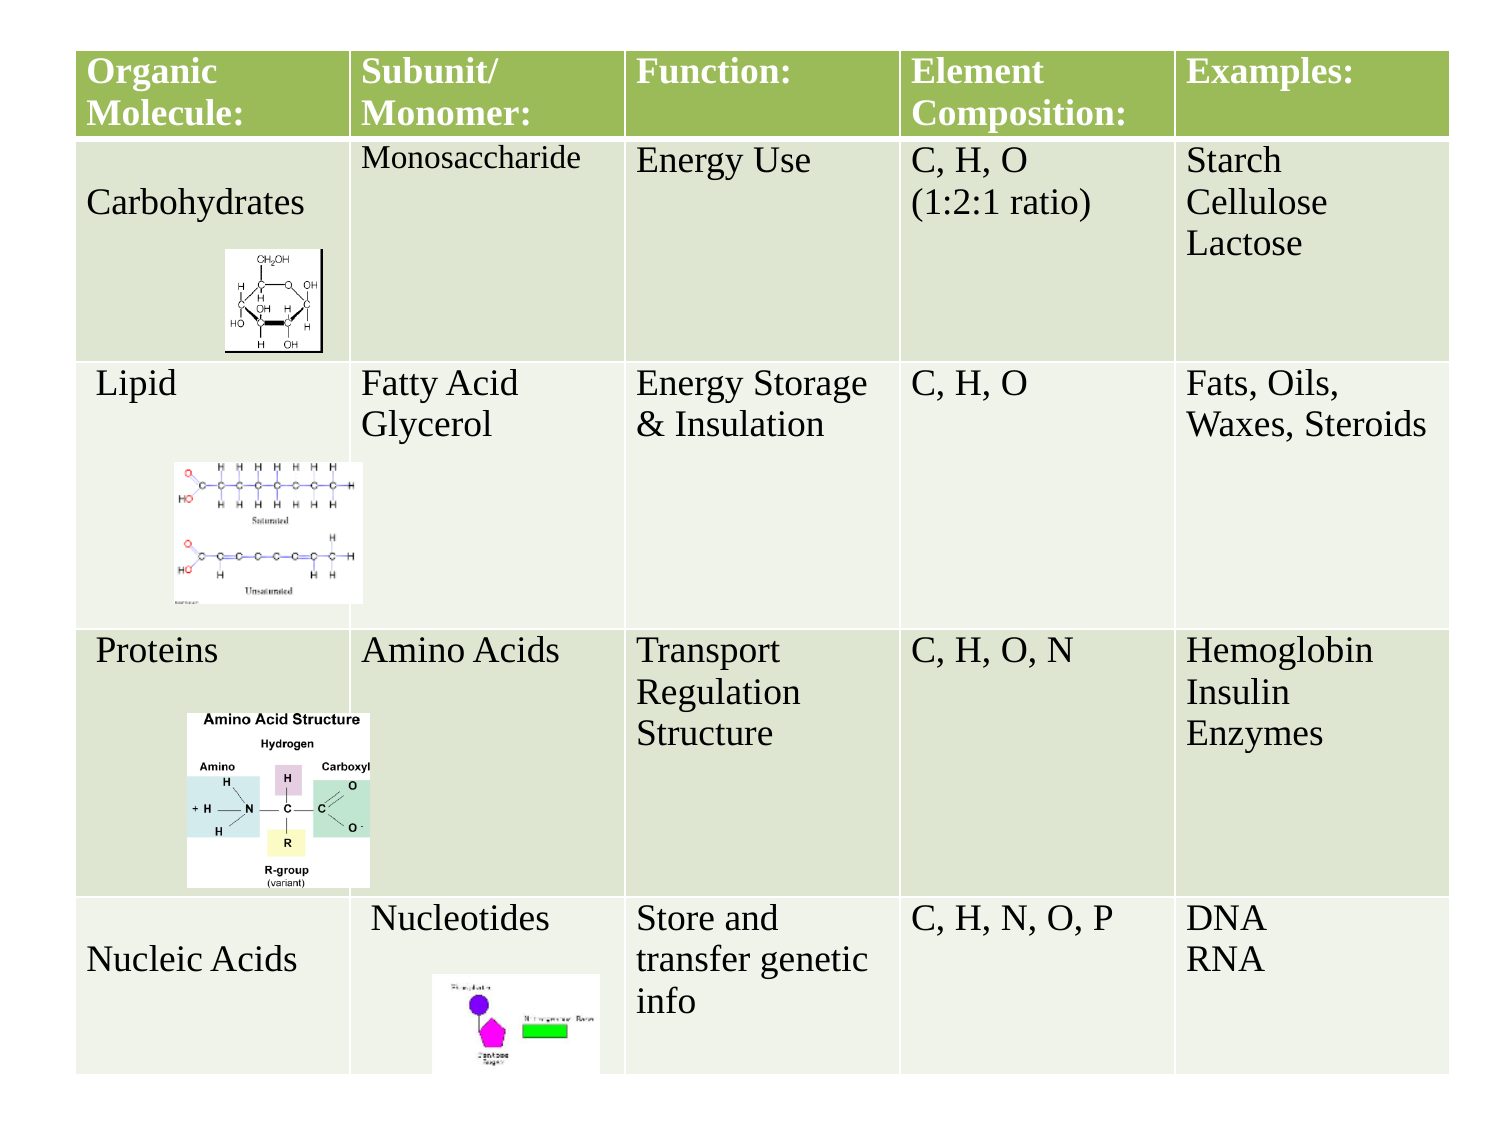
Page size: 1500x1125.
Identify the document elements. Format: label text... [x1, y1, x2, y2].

table_cell Transport Regulation Structure [626, 630, 899, 896]
table_cell Nucleotides [351, 898, 624, 1074]
table_cell C, H, N, O, P [901, 898, 1174, 1074]
table_cell Lipid [76, 363, 349, 628]
table_cell Energy Storage & Insulation [626, 363, 899, 628]
table_cell Nucleic Acids [76, 898, 349, 1074]
table_cell Store and transfer genetic info [626, 898, 899, 1074]
table_header Organic Molecule: [76, 51, 349, 136]
picture [187, 713, 371, 888]
picture [432, 974, 601, 1076]
table_cell Proteins [76, 630, 349, 896]
table_cell C, H, O (1:2:1 ratio) [901, 142, 1174, 361]
table_header Subunit/Monomer: [351, 51, 624, 136]
table_header Element Composition: [901, 51, 1174, 136]
table_cell Energy Use [626, 142, 899, 361]
table_cell DNA RNA [1176, 898, 1449, 1074]
table_cell Carbohydrates [76, 142, 349, 361]
table_cell C, H, O, N [901, 630, 1174, 896]
table_cell Fatty Acid Glycerol [351, 363, 624, 628]
table_header Function: [626, 51, 899, 136]
picture [224, 249, 323, 353]
table_cell Amino Acids [351, 630, 624, 896]
table_header Examples: [1176, 51, 1449, 136]
table_cell Hemoglobin Insulin Enzymes [1176, 630, 1449, 896]
table_cell C, H, O [901, 363, 1174, 628]
table_cell Fats, Oils, Waxes, Steroids [1176, 363, 1449, 628]
table_cell Starch Cellulose Lactose [1176, 142, 1449, 361]
table_cell Monosaccharide [351, 142, 624, 361]
picture [174, 462, 363, 604]
